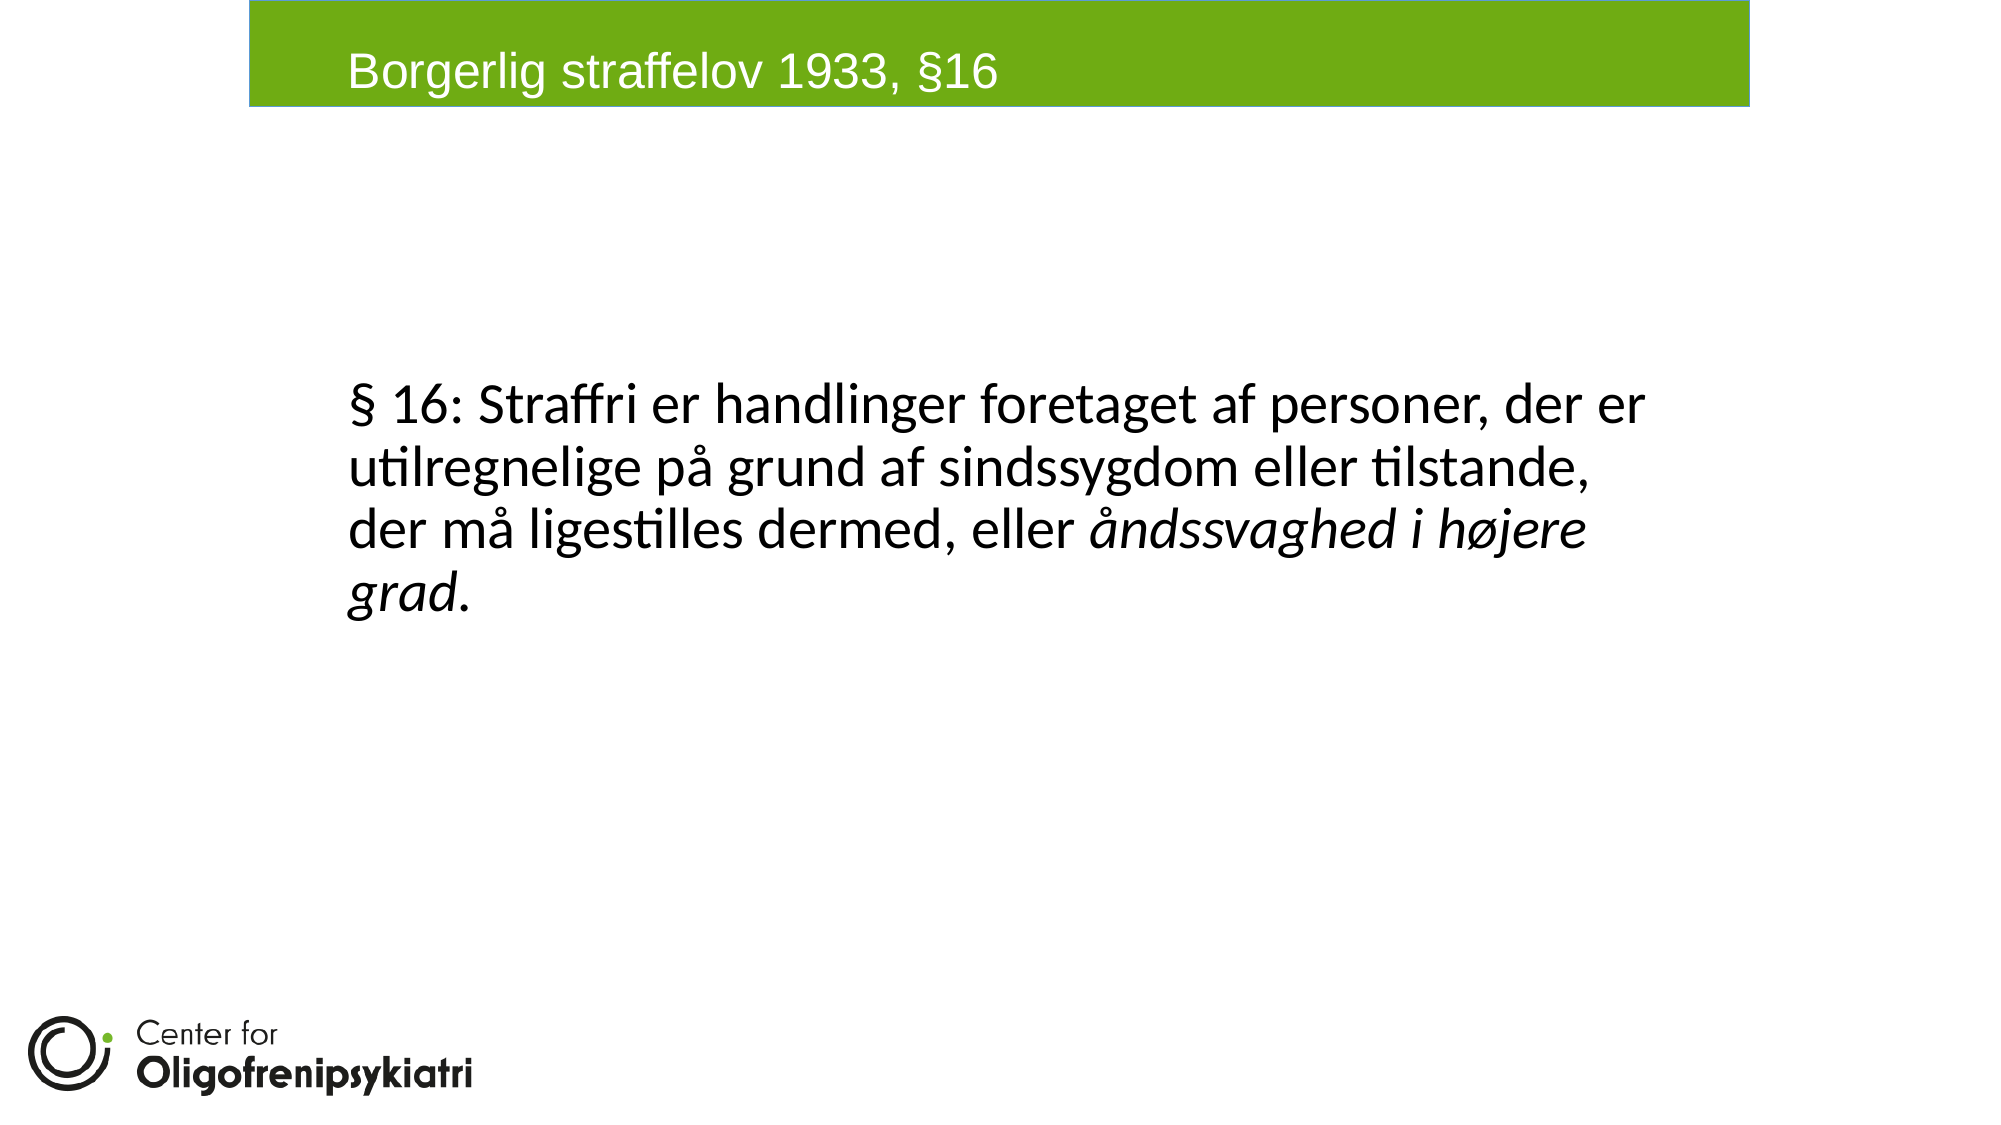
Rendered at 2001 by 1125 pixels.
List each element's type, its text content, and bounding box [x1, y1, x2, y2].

text_box [249, 0, 1750, 107]
picture [28, 1016, 472, 1097]
list § 16: Straffri er handlinger foretaget af personer, der er utilregnelige på grund af sindssygdom eller tilstande, der må ligestilles dermed, eller åndssvaghed i højere grad. [333, 191, 1674, 918]
text_box Borgerlig straffelov 1933, §16 [333, 31, 1709, 106]
